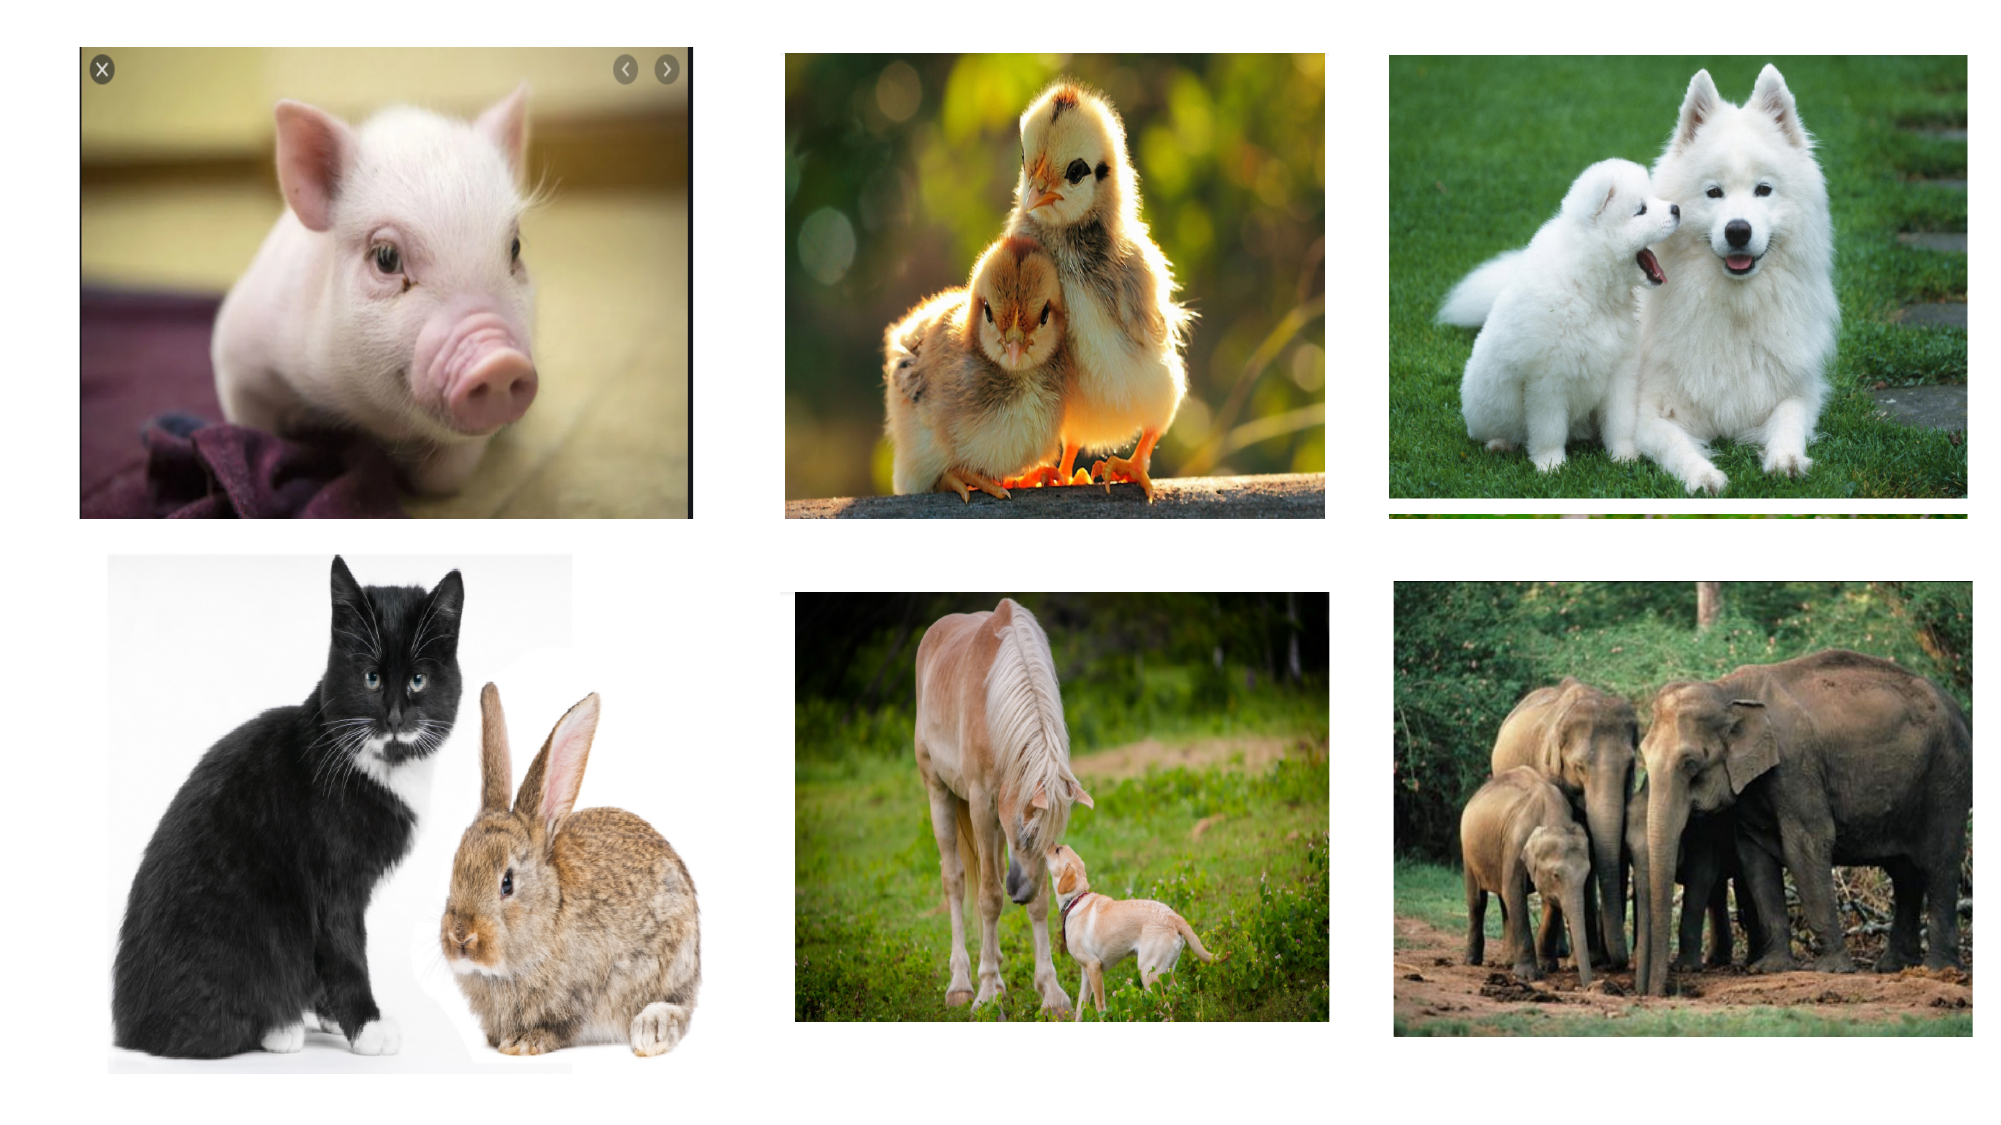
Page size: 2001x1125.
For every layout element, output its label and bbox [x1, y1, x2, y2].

picture [79, 543, 716, 1085]
picture [1393, 581, 1973, 1037]
picture [1381, 47, 1973, 519]
picture [779, 47, 1330, 519]
picture [779, 581, 1330, 1037]
picture [79, 47, 694, 519]
